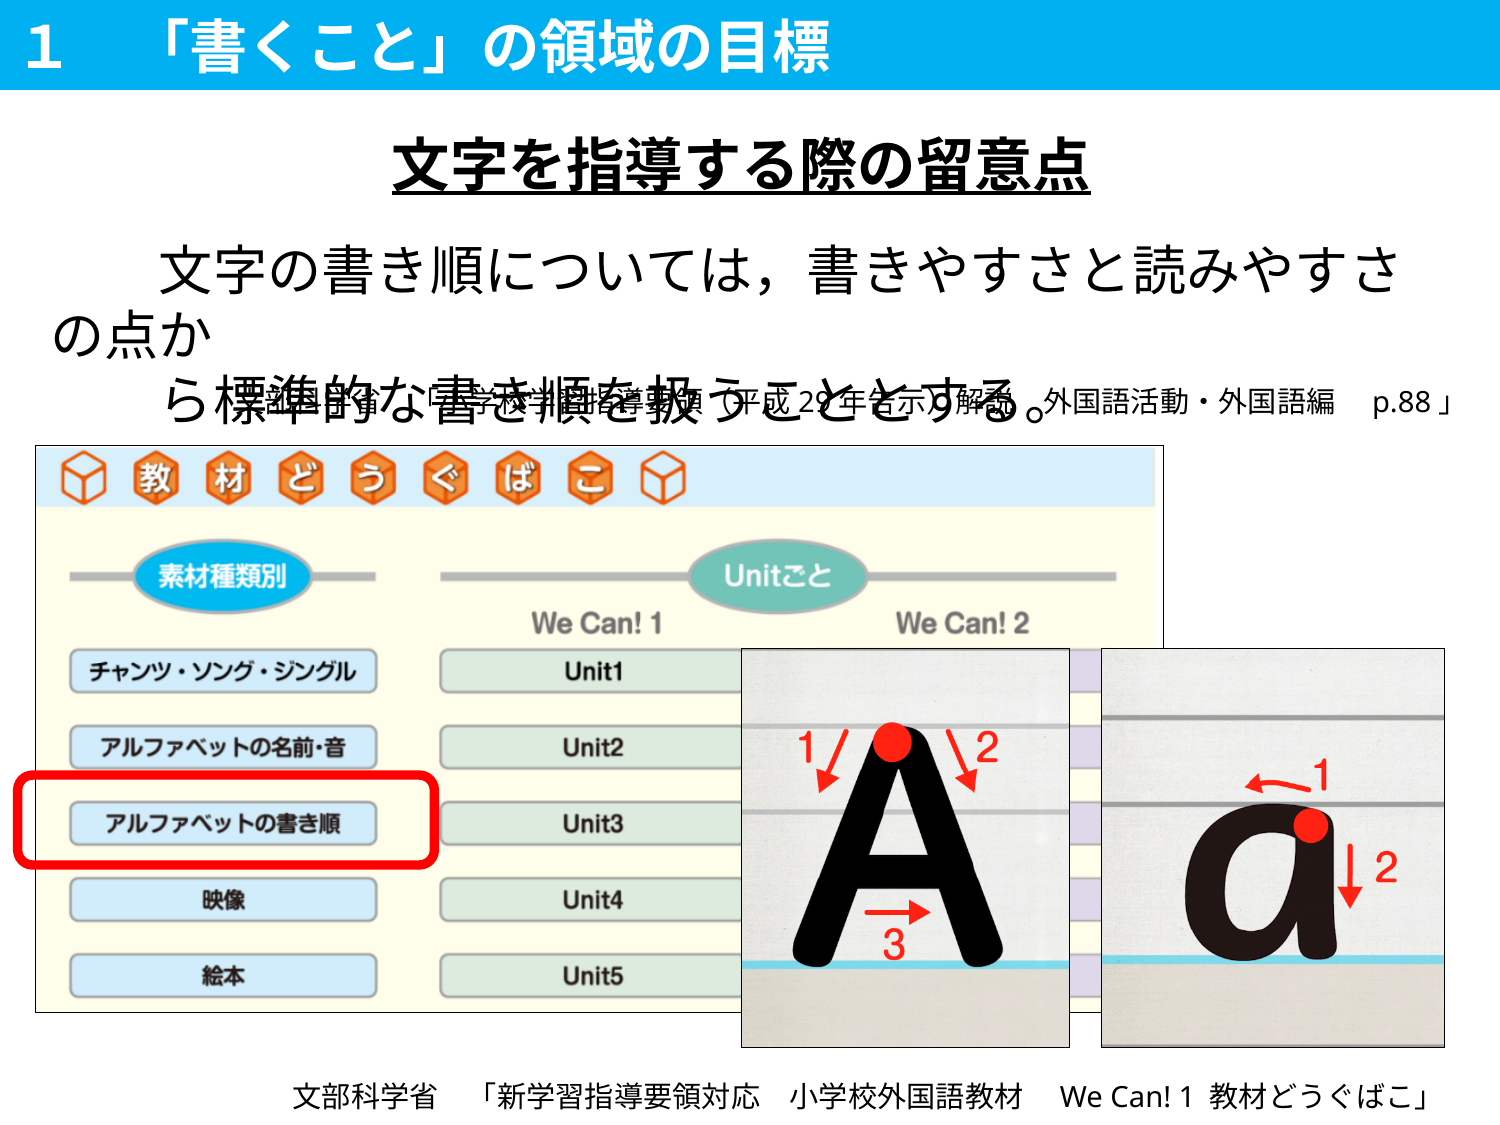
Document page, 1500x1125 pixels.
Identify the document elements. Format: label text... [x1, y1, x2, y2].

text_box 文字を指導する際の留意点 [377, 120, 1106, 206]
text_box [15, 773, 30, 867]
text_box １ 「書くこと」の領域の目標 [0, 0, 1500, 90]
text_box 文字の書き順については，書きやすさと読みやすさの点か ら標準的な書き順を扱うこととする。 [35, 228, 1448, 439]
picture [35, 444, 1445, 1048]
text_box 文部科学省 「小学校学習指導要領（平成29年告示）解説 外国語活動・外国語編 p.88」 [64, 375, 1483, 447]
text_box 文部科学省 「新学習指導要領対応 小学校外国語教材 We Can! 1 教材どうぐばこ」 [41, 1070, 1459, 1125]
